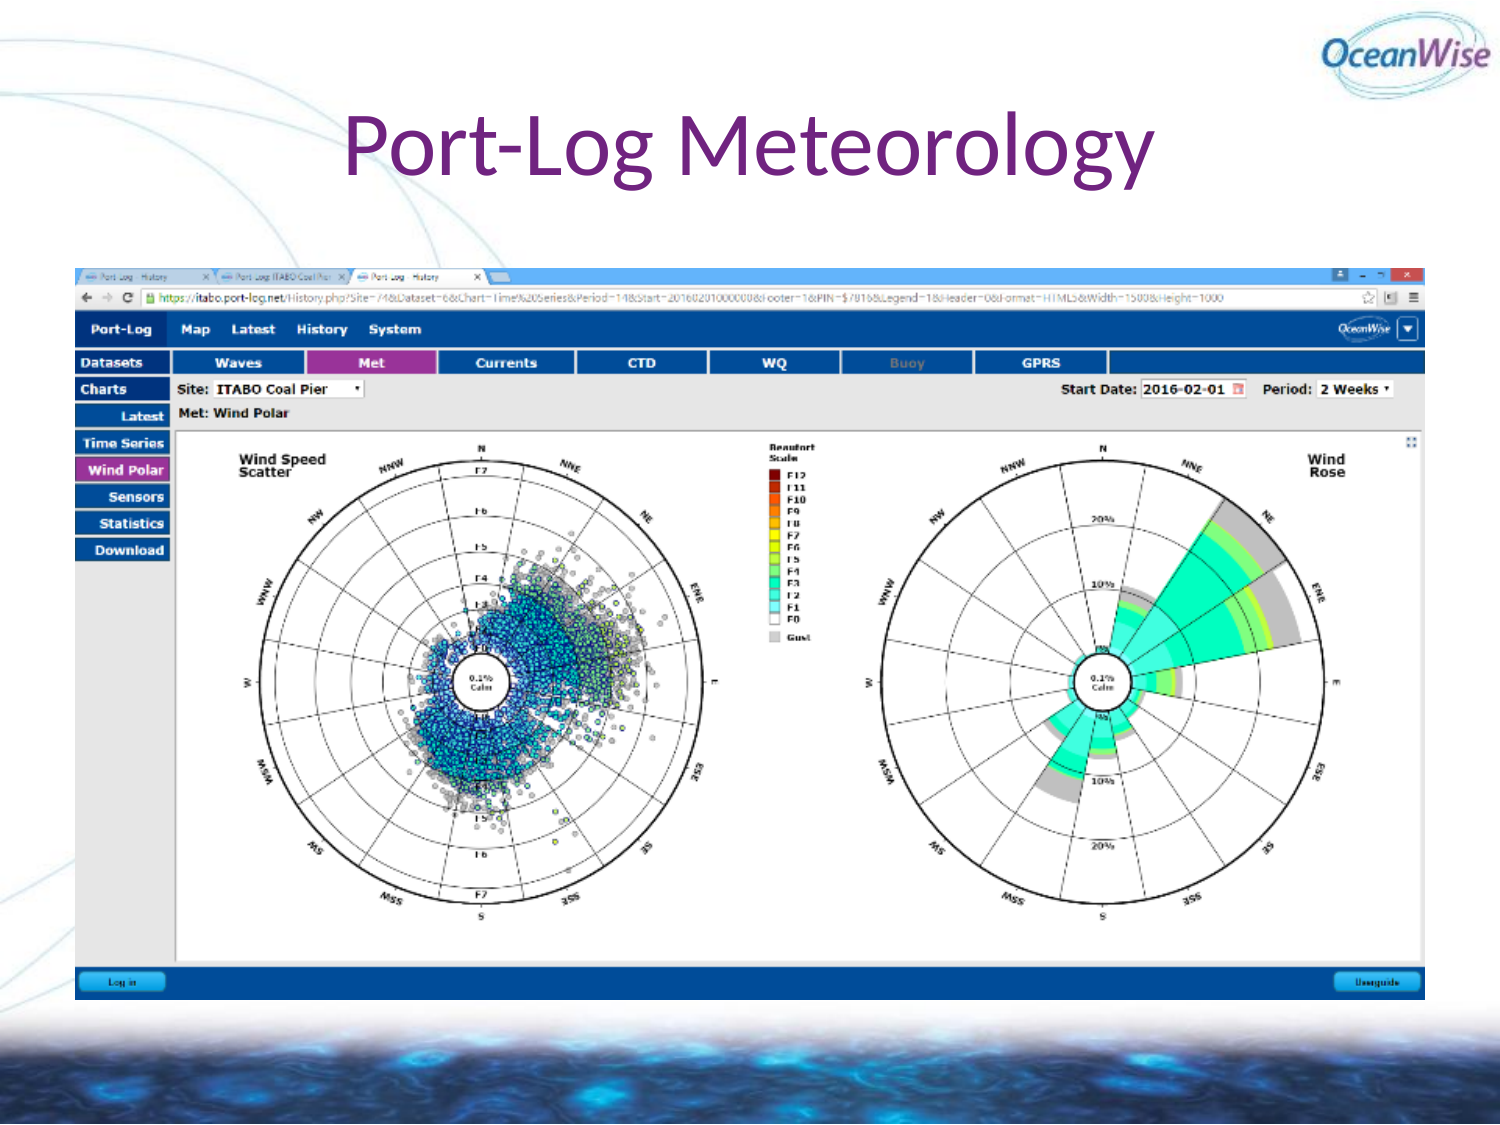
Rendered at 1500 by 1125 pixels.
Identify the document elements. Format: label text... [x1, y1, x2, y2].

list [74, 267, 1426, 1000]
picture [0, 1, 1500, 1124]
title Port-Log Meteorology [75, 45, 1425, 233]
